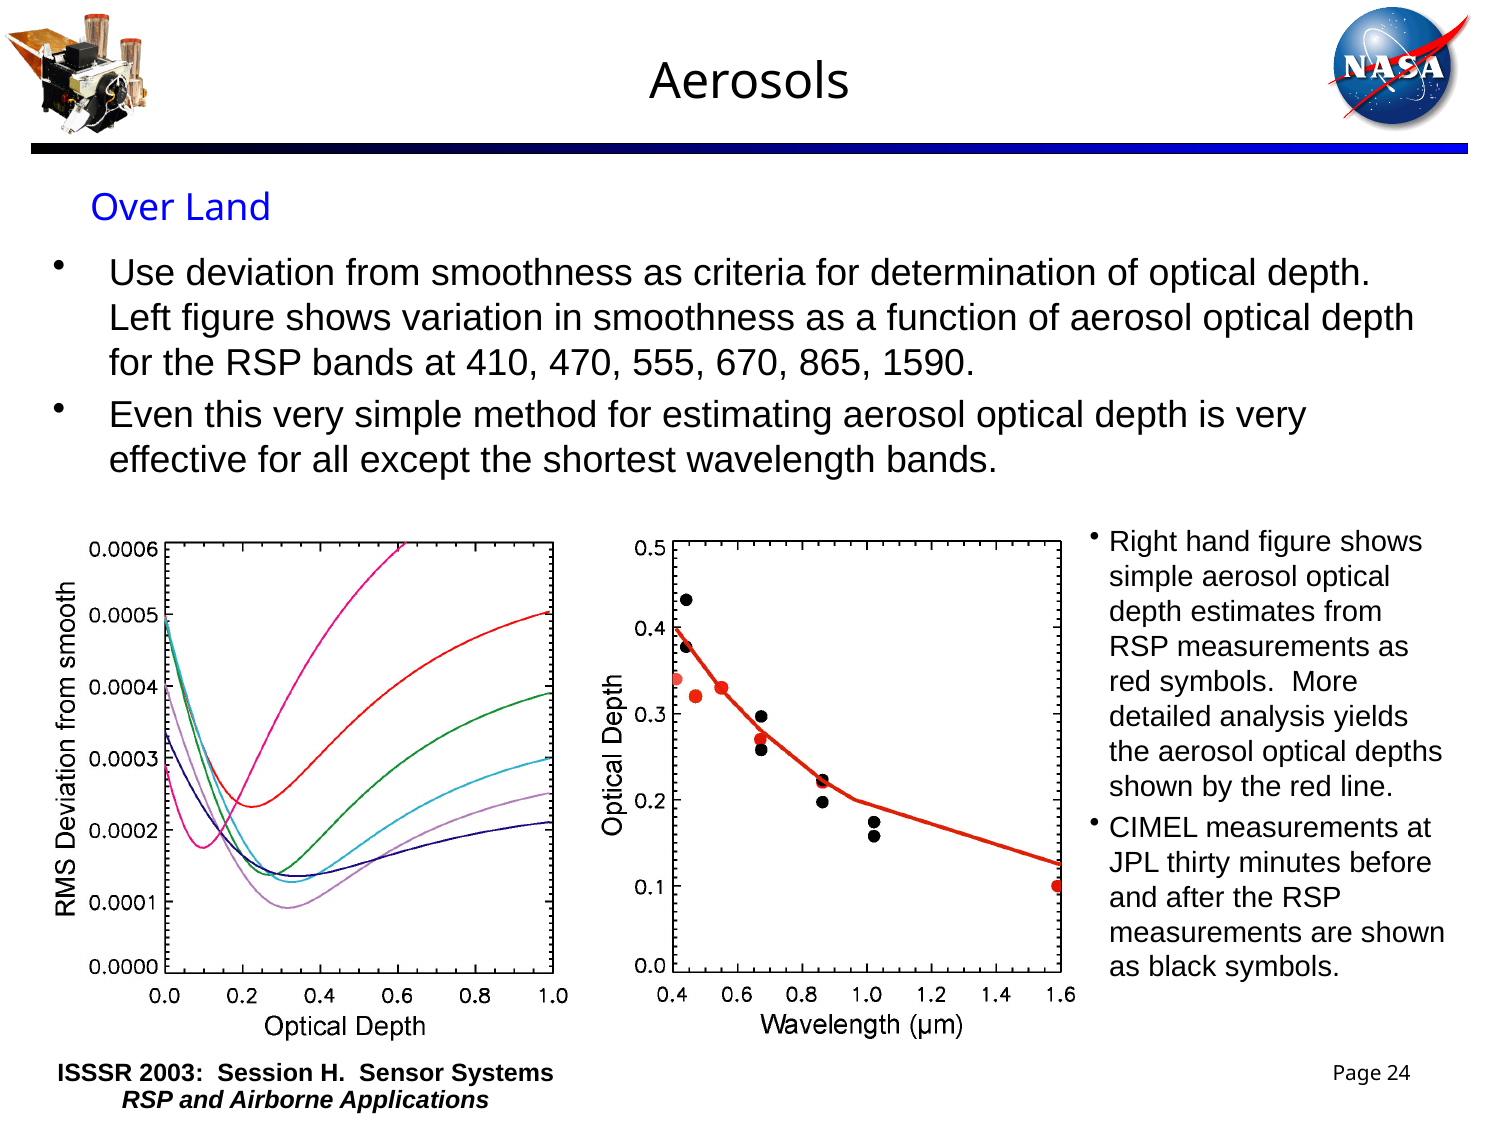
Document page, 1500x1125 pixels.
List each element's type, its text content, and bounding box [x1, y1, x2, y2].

title Aerosols [74, 0, 1426, 157]
picture [0, 12, 74, 138]
list Over Land [74, 175, 1426, 240]
text_box Use deviation from smoothness as criteria for determination of optical depth. Left figure shows variation in smoothness as a function of aerosol optical depth for the RSP bands at 410, 470, 555, 670, 865, 1590. Even this very simple method for estimating aerosol optical depth is very effective for all except the shortest wavelength bands. [37, 240, 1463, 1091]
text_box ISSSR 2003: Session H. Sensor Systems RSP and Airborne Applications [0, 1052, 613, 1118]
text_box Right hand figure shows simple aerosol optical depth estimates from RSP measurements as red symbols. More detailed analysis yields the aerosol optical depths shown by the red line. CIMEL measurements at JPL thirty minutes before and after the RSP measurements are shown as black symbols. [1074, 515, 1463, 1053]
picture [1426, 5, 1475, 133]
picture [49, 539, 1076, 1041]
